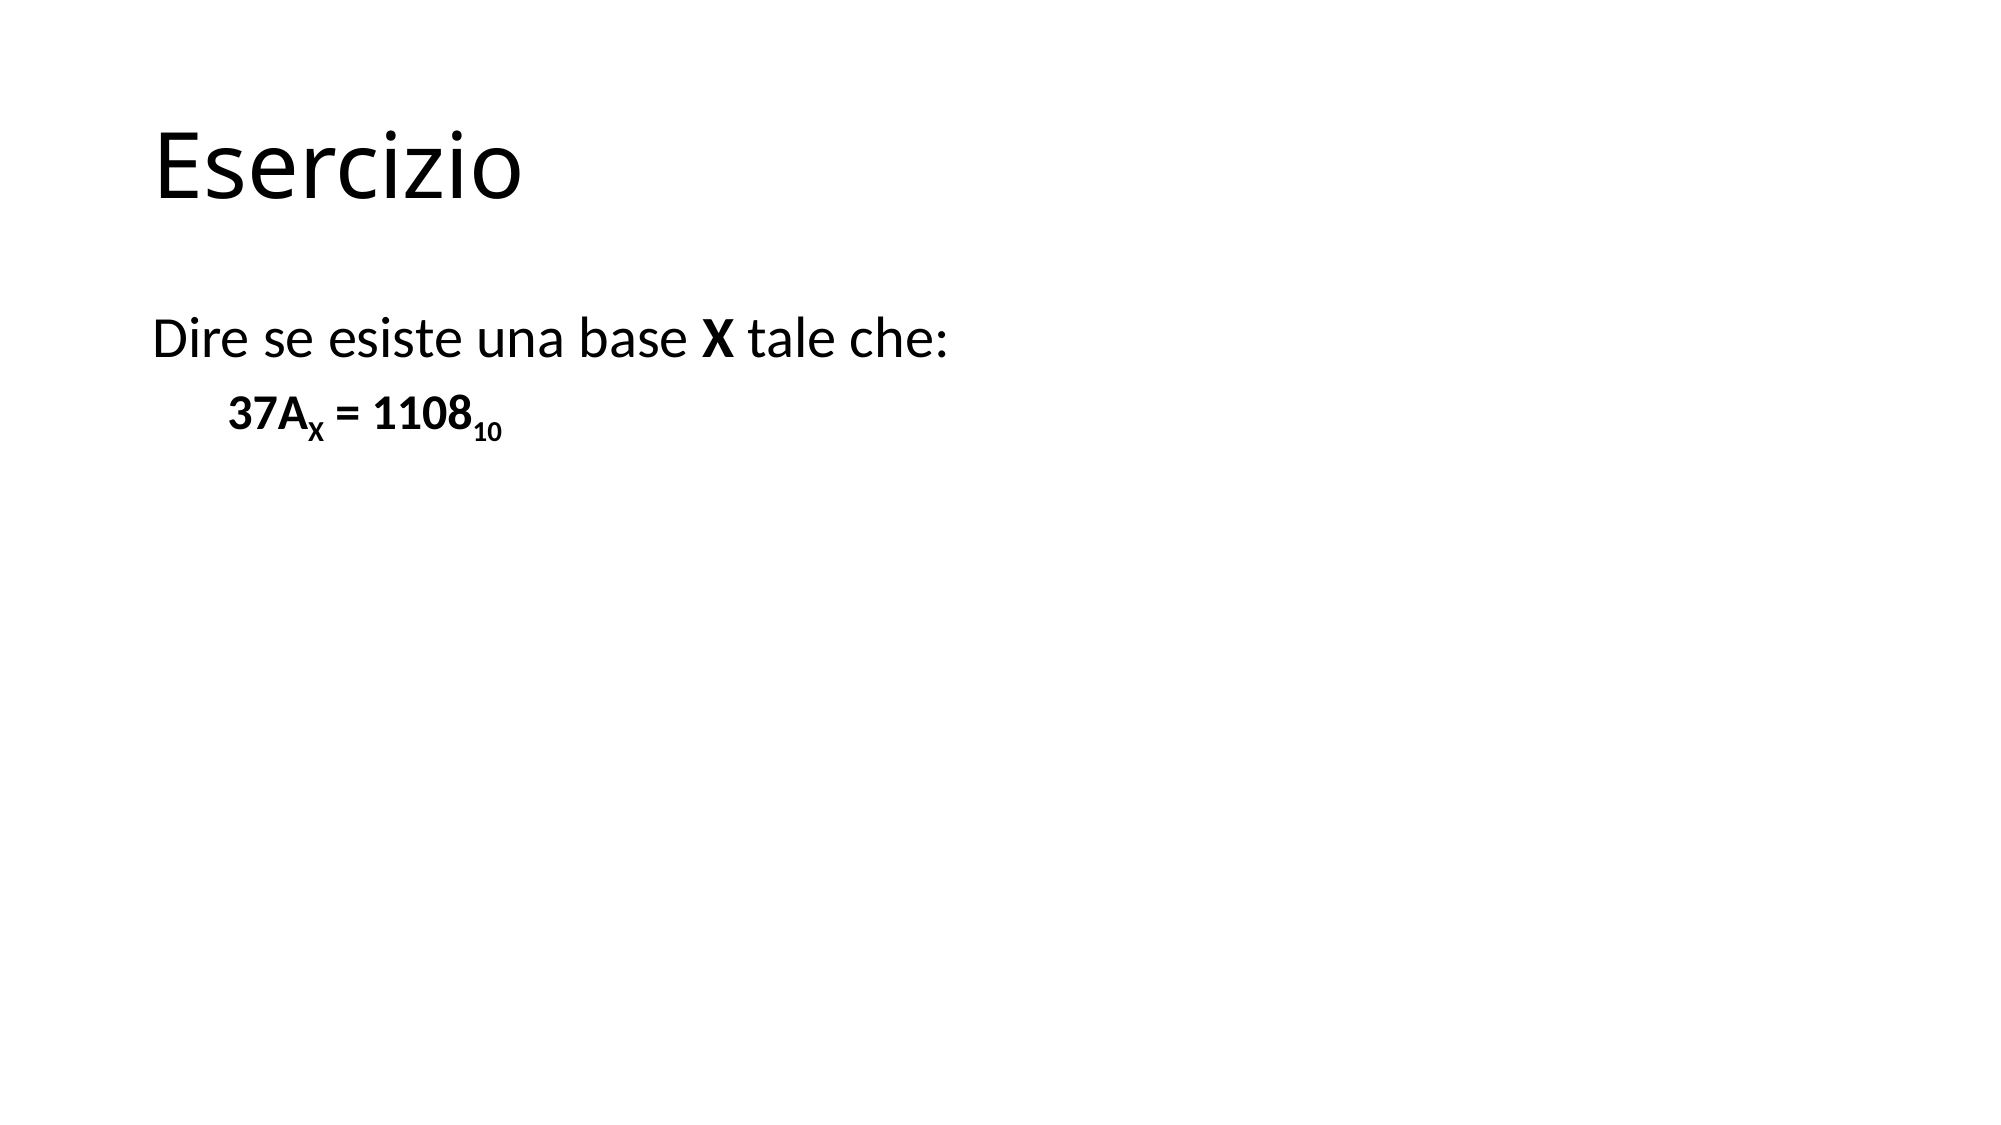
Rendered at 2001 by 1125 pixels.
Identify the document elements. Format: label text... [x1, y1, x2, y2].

list Dire se esiste una base X tale che: 37AX = 110810 [137, 299, 1863, 1014]
title Esercizio [137, 59, 1863, 278]
